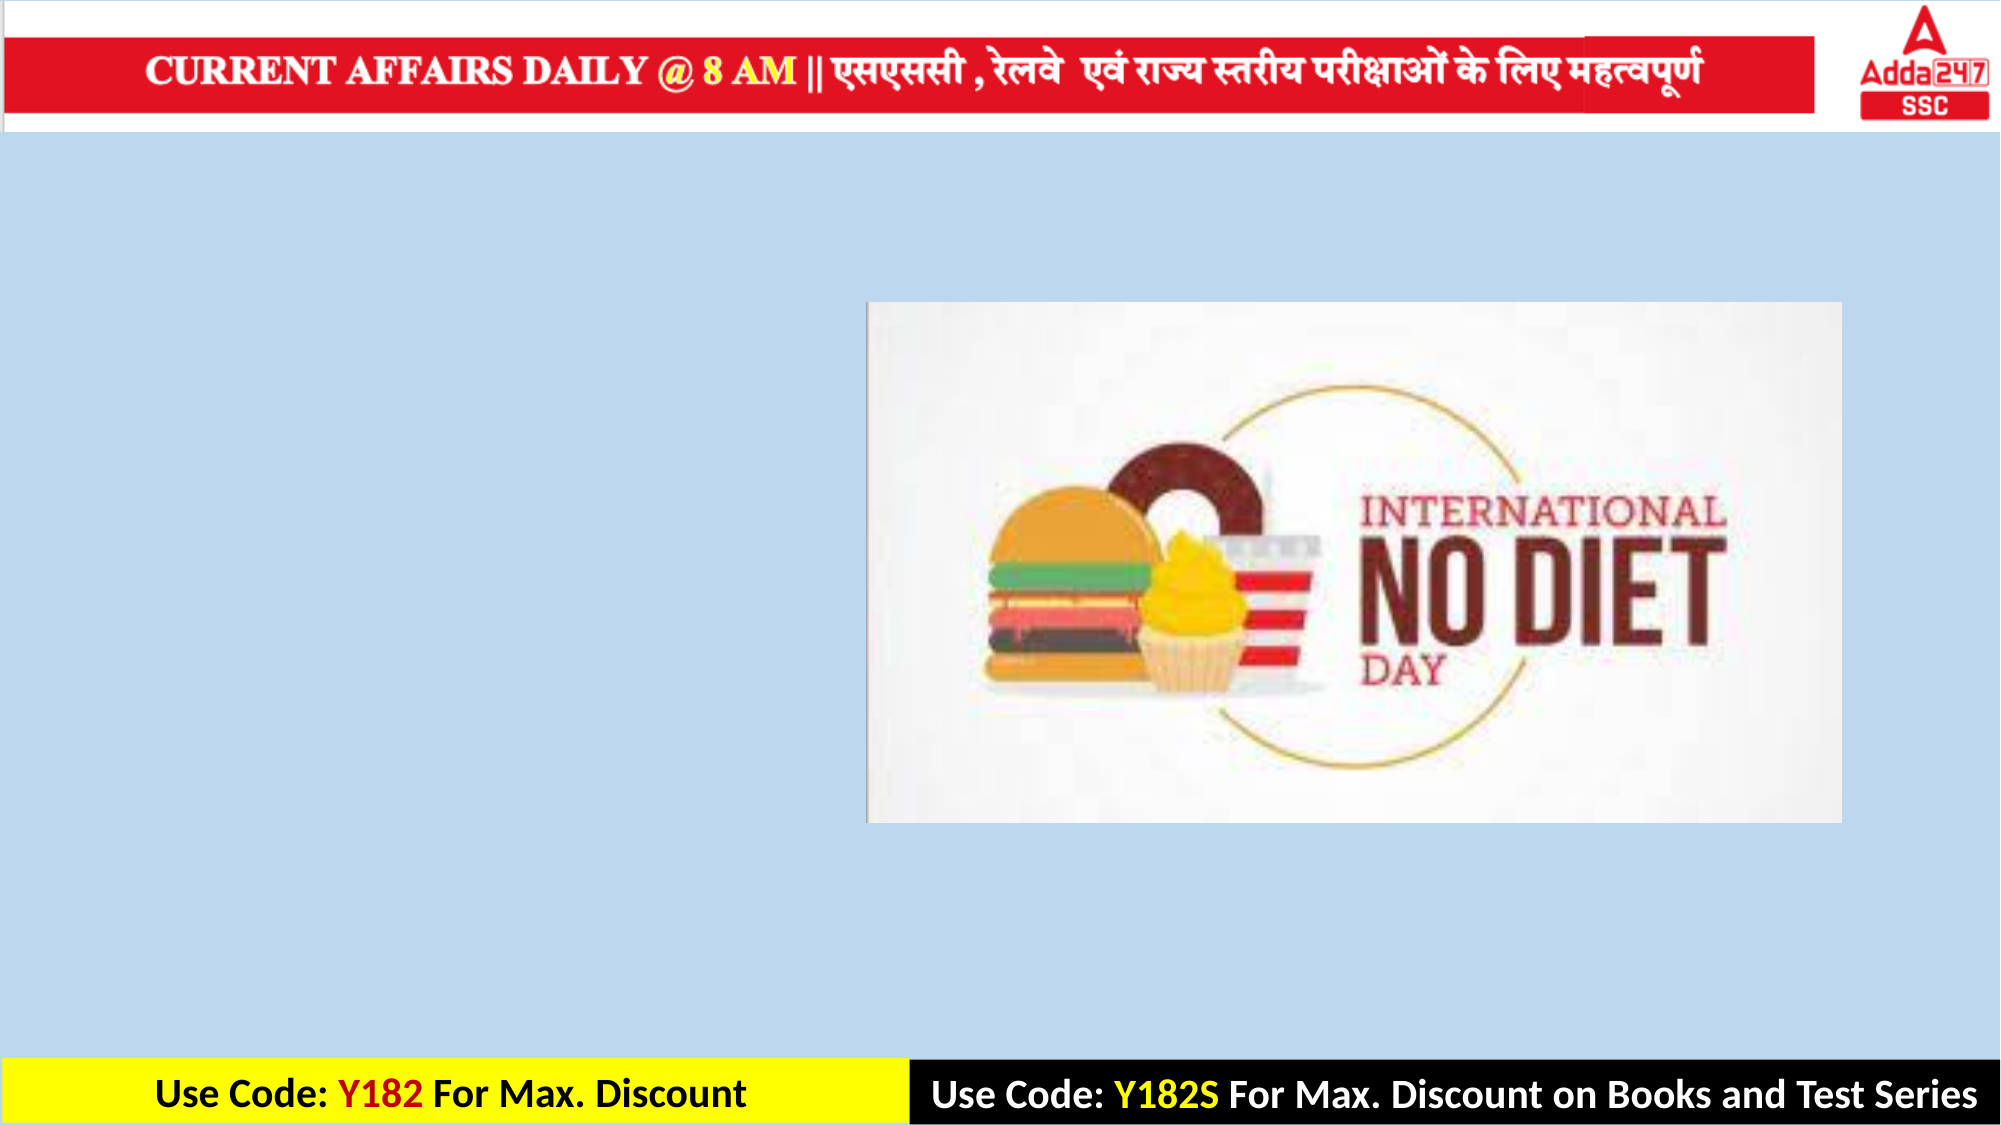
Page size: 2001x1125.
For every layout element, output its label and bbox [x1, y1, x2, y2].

picture [0, 1, 2000, 132]
picture [866, 302, 1842, 823]
